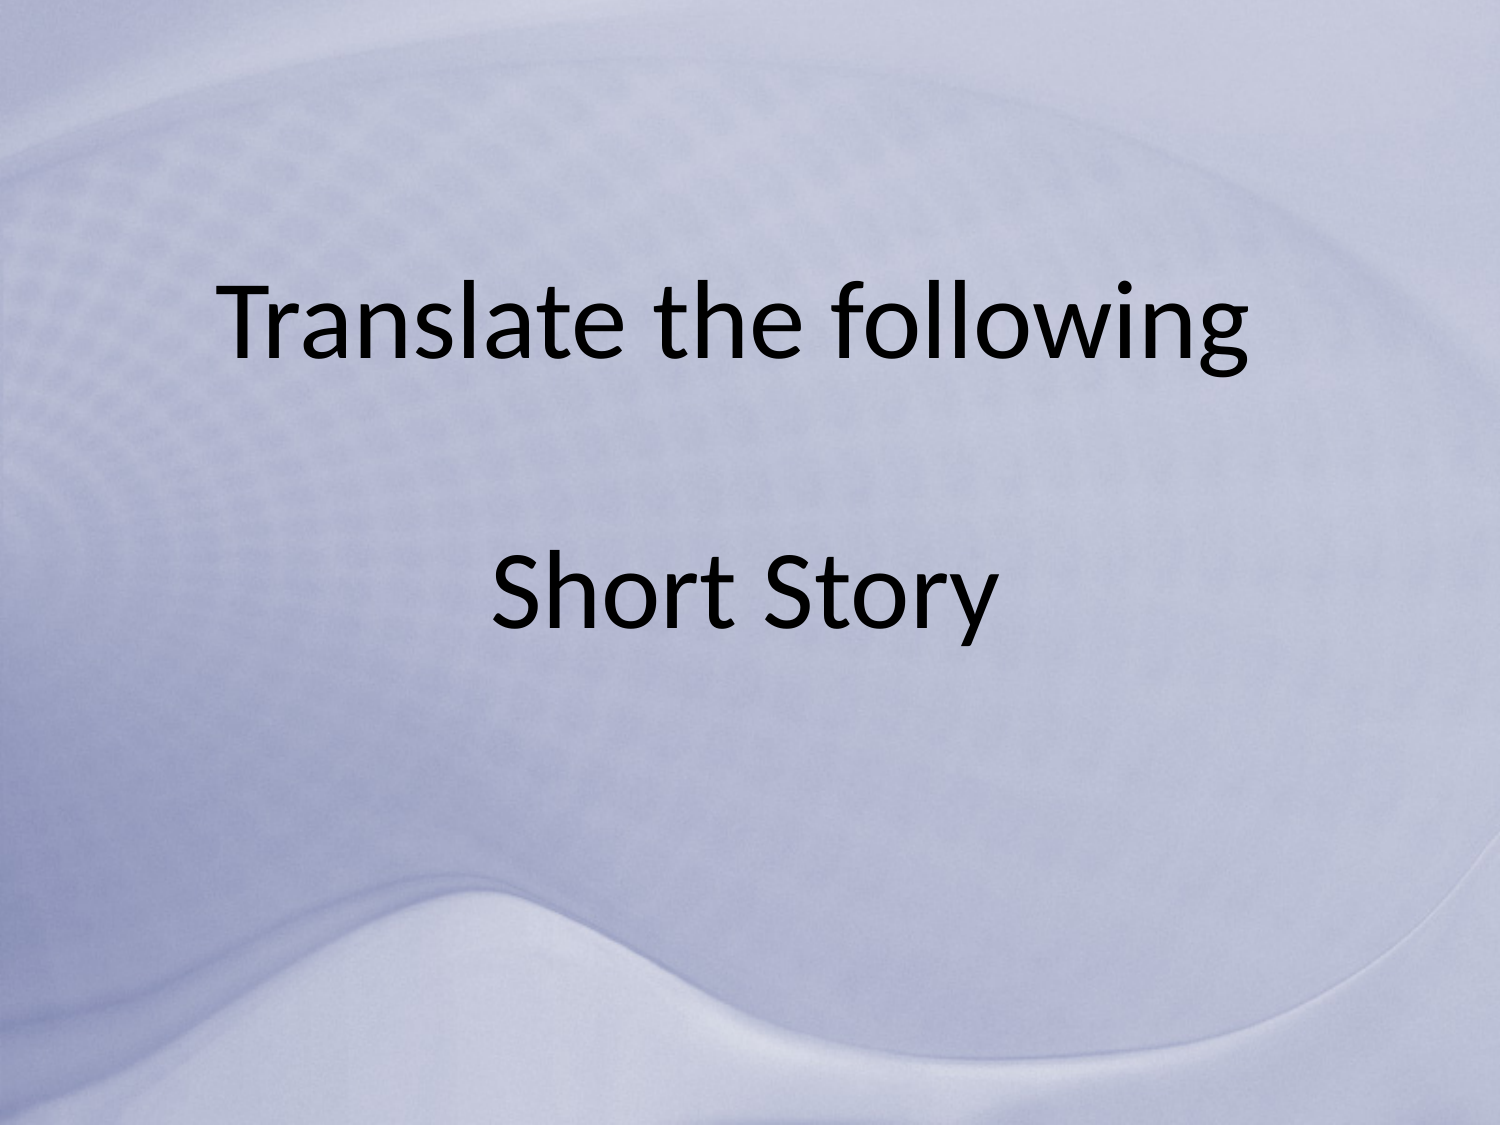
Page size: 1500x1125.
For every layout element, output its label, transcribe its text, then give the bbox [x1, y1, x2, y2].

picture [0, 0, 1500, 1125]
title Translate the following Short Story [116, 140, 1376, 891]
